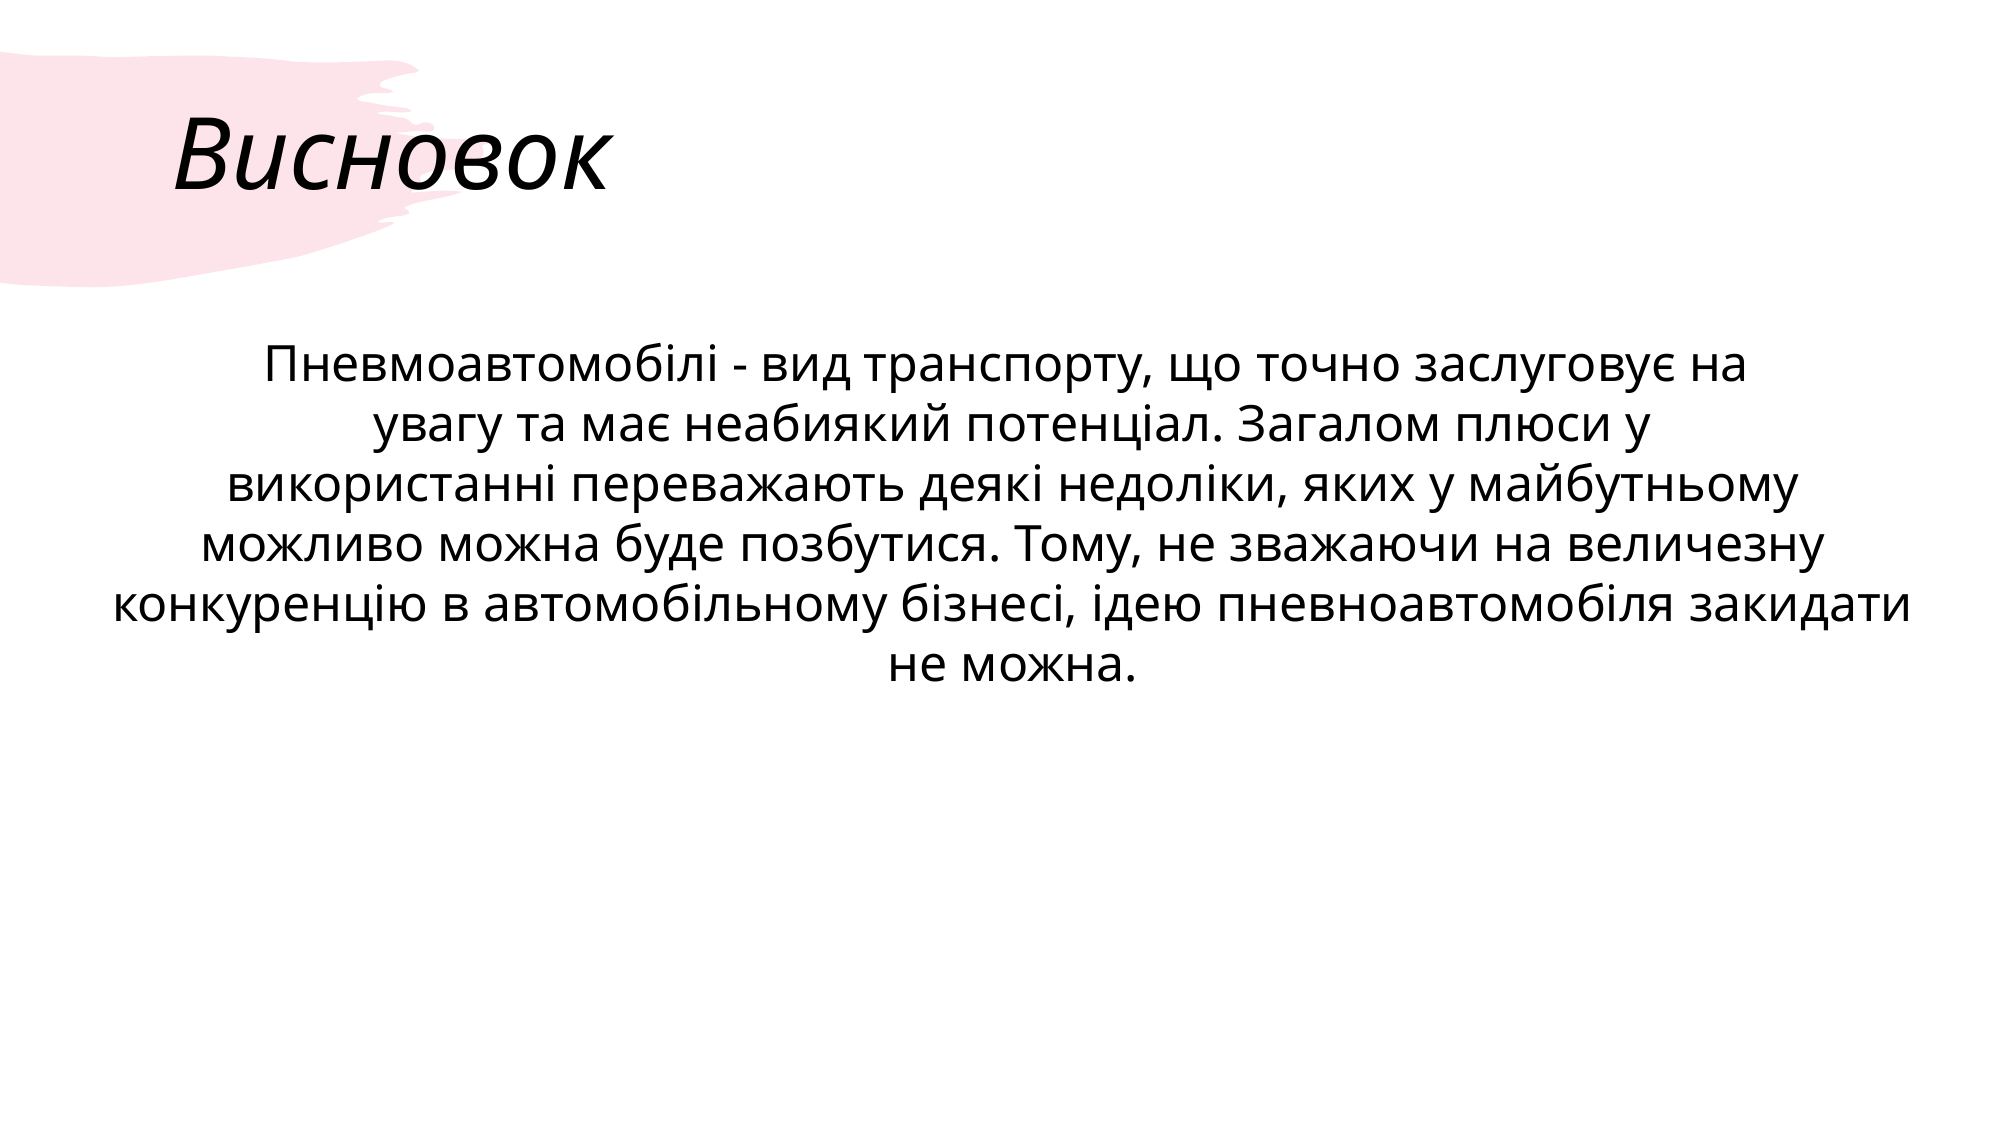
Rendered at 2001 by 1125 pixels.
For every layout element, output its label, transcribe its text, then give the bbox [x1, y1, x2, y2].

text_box Пневмоавтомобілі - вид транспорту, що точно заслуговує на увагу та має неабиякий потенціал. Загалом плюси у використанні переважають деякі недоліки, яких у майбутньому можливо можна буде позбутися. Тому, не зважаючи на величезну конкуренцію в автомобільному бізнесі, ідею пневноавтомобіля закидати не можна. [95, 324, 1931, 820]
title Висновок [156, 0, 1882, 219]
